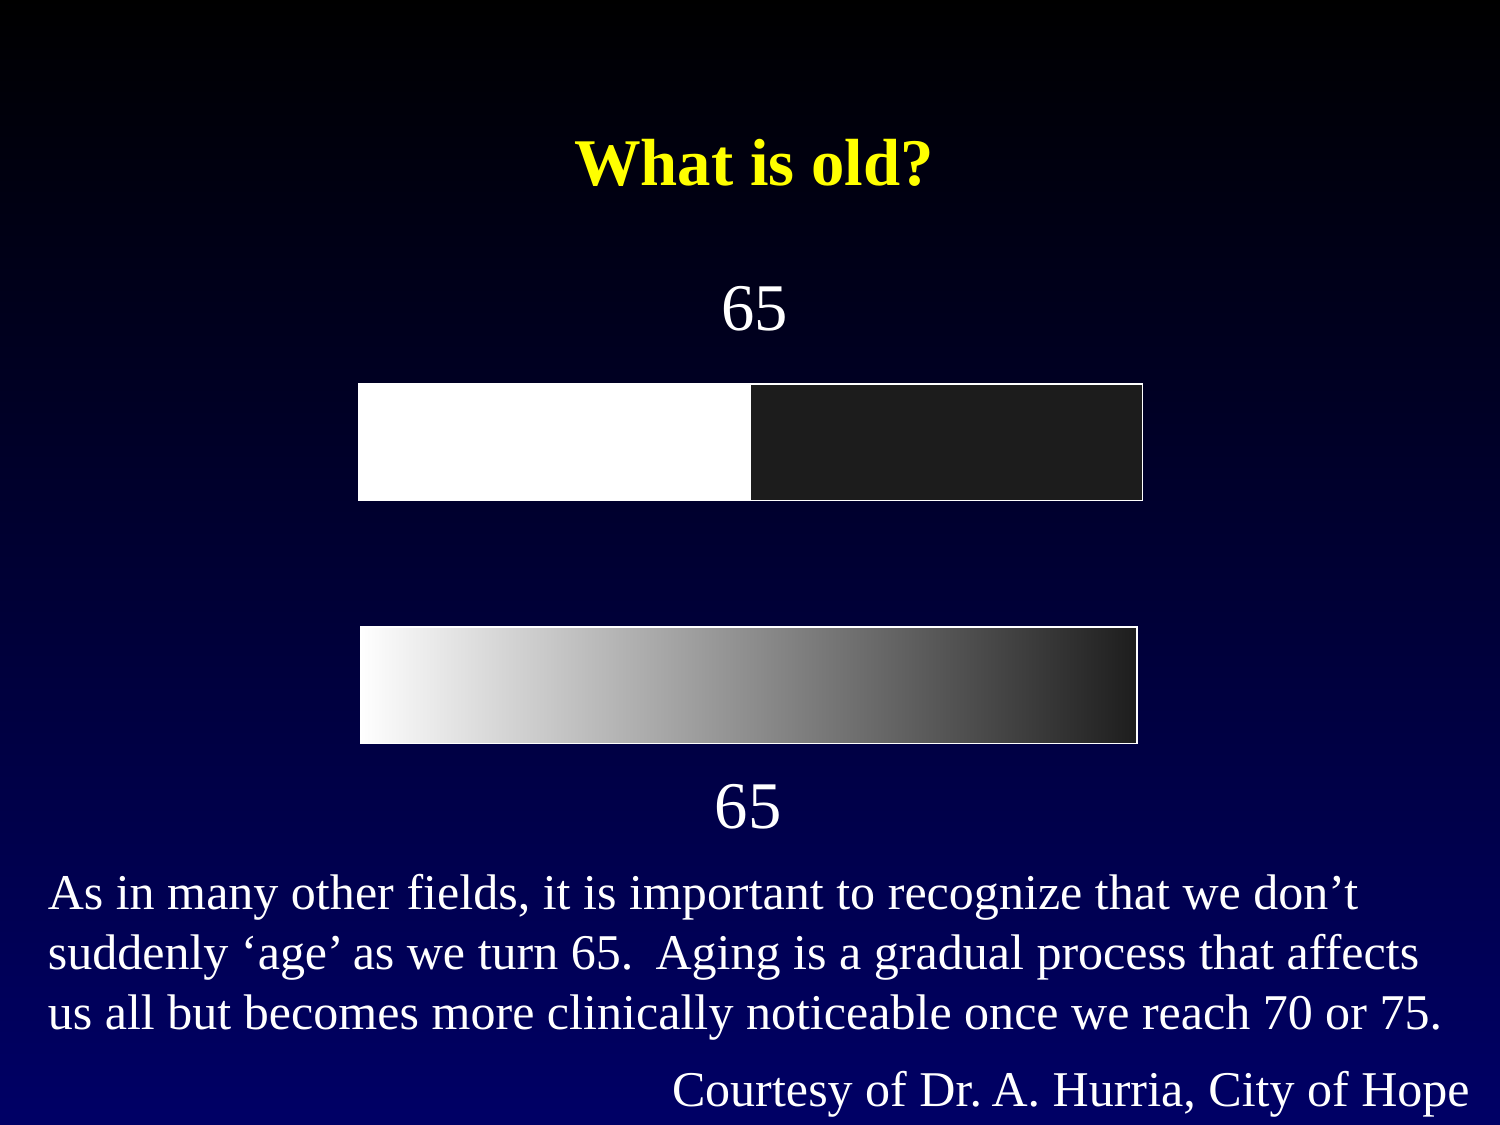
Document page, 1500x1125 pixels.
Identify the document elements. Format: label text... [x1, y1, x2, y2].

text_box 65 [700, 754, 841, 850]
text_box What is old? [116, 111, 1393, 207]
text_box [749, 383, 1143, 501]
text_box As in many other fields, it is important to recognize that we don’t suddenly ‘age’ as we turn 65. Aging is a gradual process that affects us all but becomes more clinically noticeable once we reach 70 or 75. [33, 852, 1465, 1047]
text_box 65 [706, 256, 848, 352]
text_box [361, 627, 1138, 744]
text_box Courtesy of Dr. A. Hurria, City of Hope [657, 1049, 1485, 1124]
text_box [358, 383, 749, 500]
